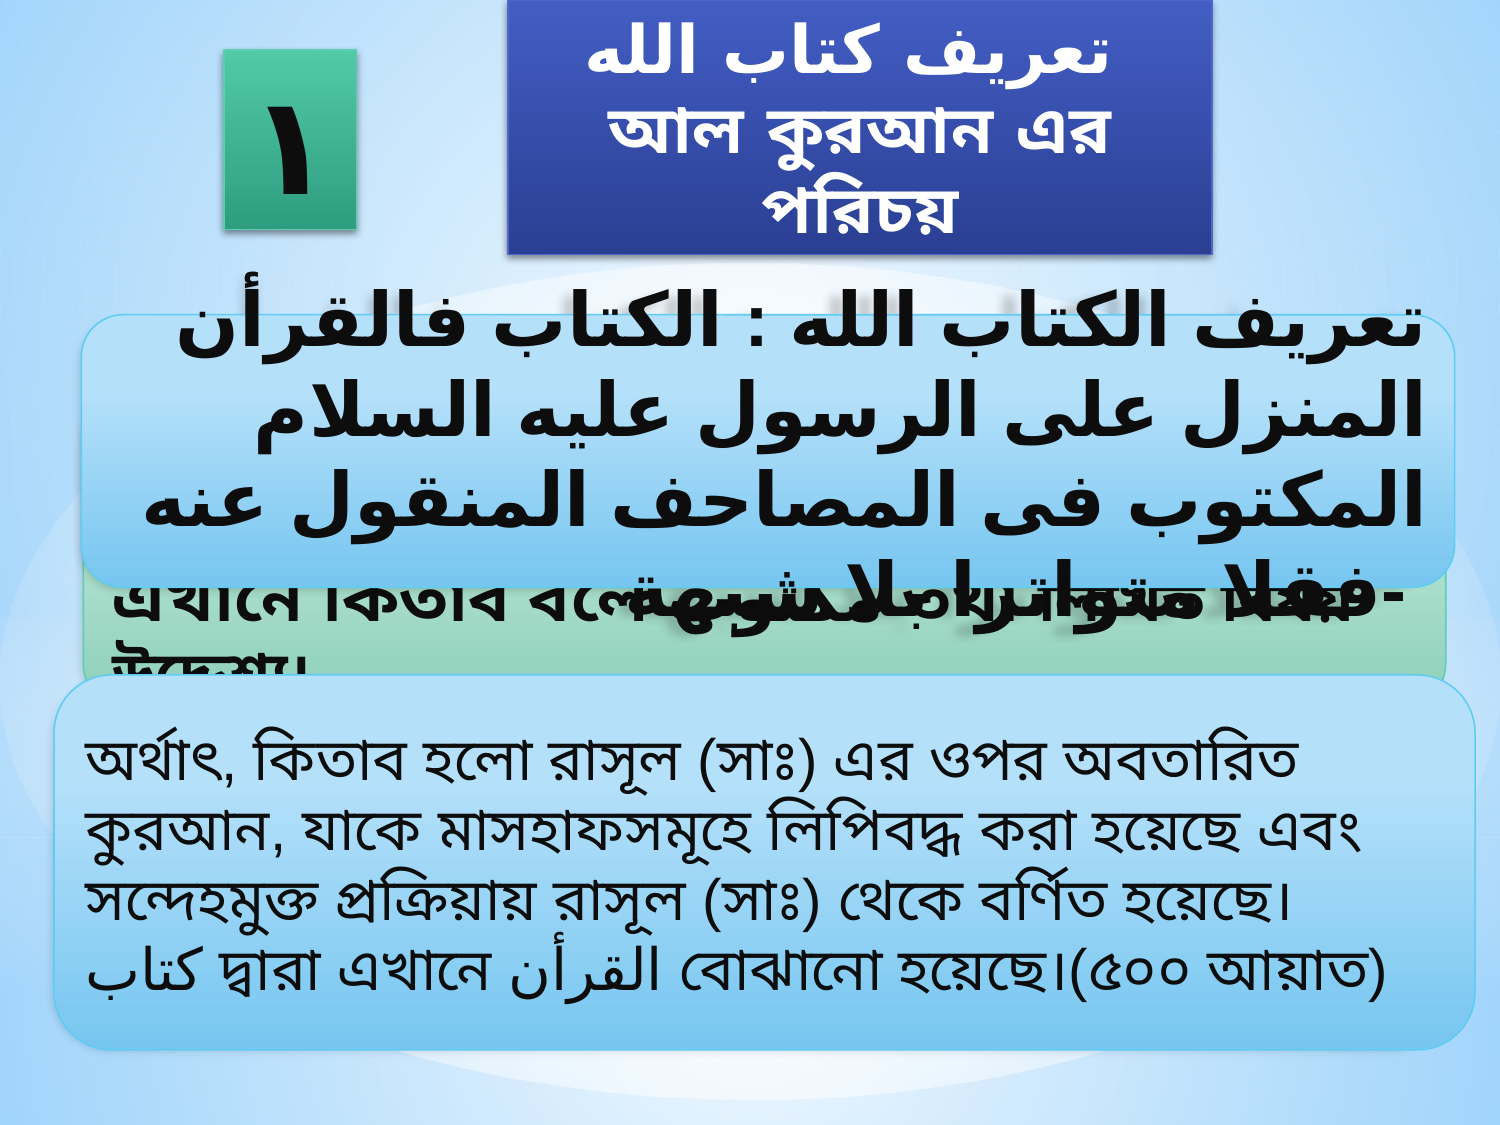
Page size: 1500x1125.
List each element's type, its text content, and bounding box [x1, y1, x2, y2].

text_box تعريف الكتاب الله : الكتاب فالقرأن المنزل على الرسول عليه السلام المكتوب فى المصاحف المنقول عنه فقلا متواترا بلا شبهة- [80, 313, 1456, 589]
text_box الكتاب শব্দটি فعال এর ওযনে باب نصر এর মাসদার। অর্থ- লিপিবদ্ধ করা, একত্র করা। এখানে কিতাব বলে مكتوب তথা লিখিত বিষয় উদ্দেশ্য। [82, 573, 1447, 680]
text_box ١ [223, 49, 357, 230]
text_box تعريف كتاب الله আল কুরআন এর পরিচয় [507, 0, 1213, 255]
text_box অর্থাৎ, কিতাব হলো রাসূল (সাঃ) এর ওপর অবতারিত কুরআন, যাকে মাসহাফসমূহে লিপিবদ্ধ করা হয়েছে এবং সন্দেহমুক্ত প্রক্রিয়ায় রাসূল (সাঃ) থেকে বর্ণিত হয়েছে। كتاب দ্বারা এখানে القرأن বোঝানো হয়েছে।(৫০০ আয়াত) [53, 674, 1476, 1051]
